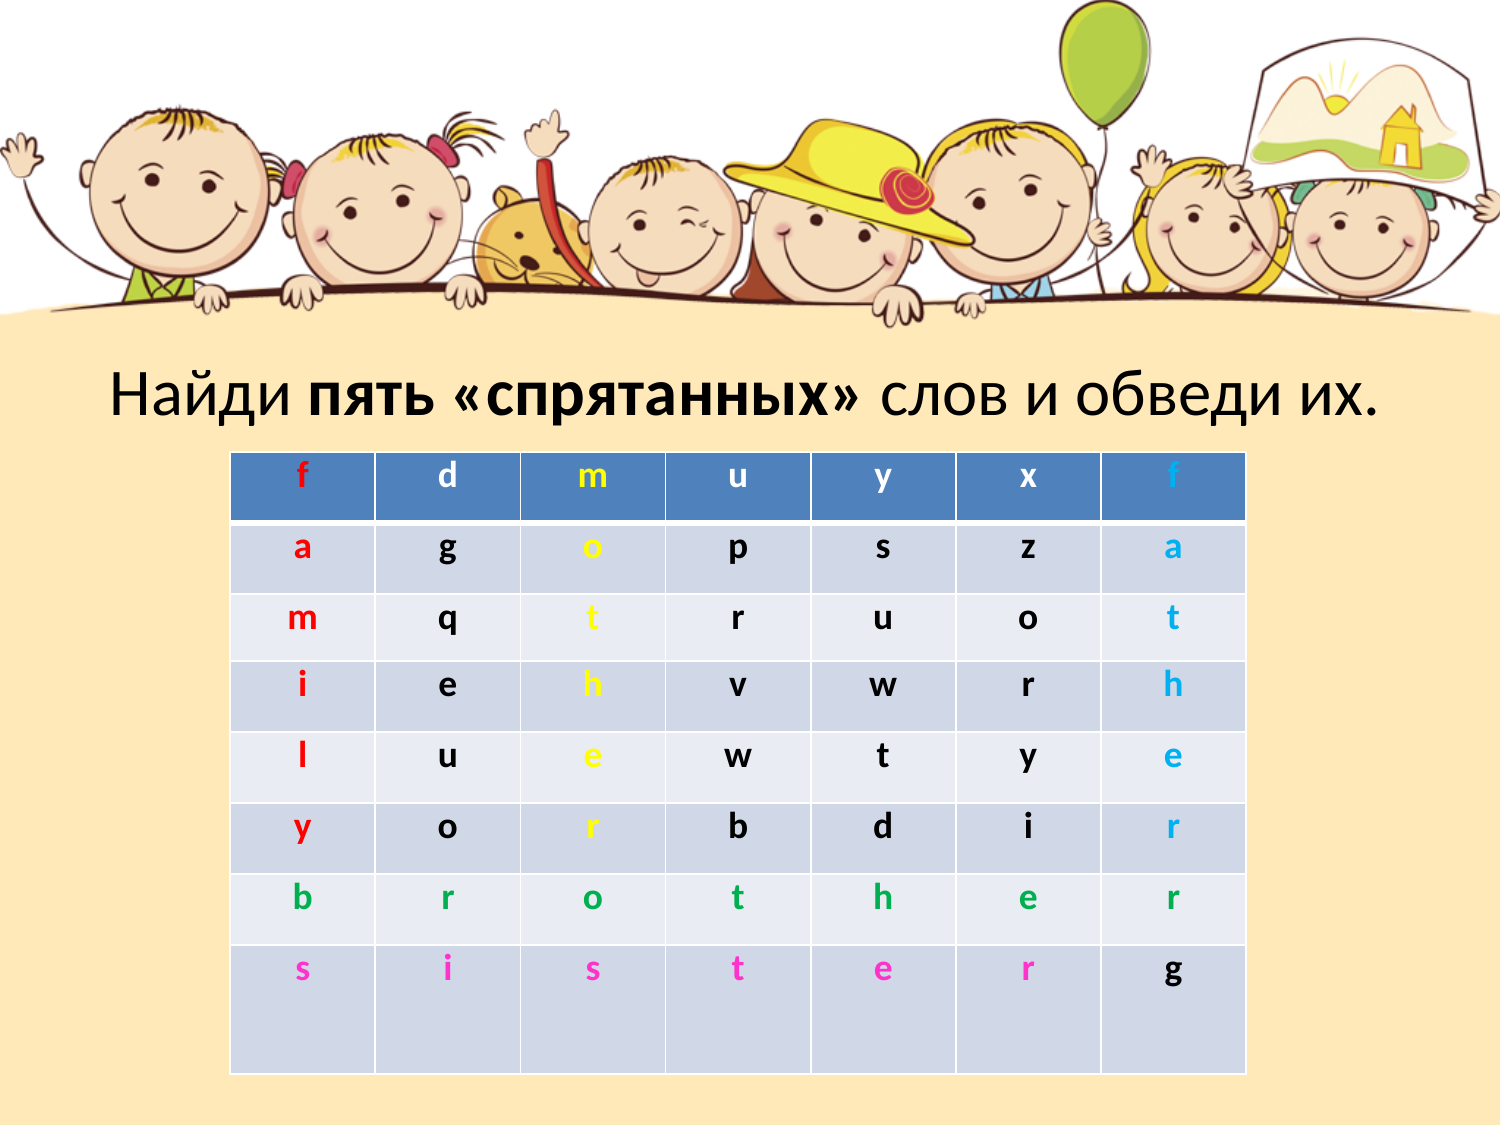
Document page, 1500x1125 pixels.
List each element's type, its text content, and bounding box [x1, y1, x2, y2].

table_cell l [231, 733, 374, 802]
table_cell i [231, 662, 374, 731]
table_cell a [1102, 526, 1245, 593]
table_cell e [376, 662, 520, 731]
table_cell i [957, 804, 1100, 873]
table_cell v [666, 662, 810, 731]
table_cell s [521, 946, 665, 1073]
picture [0, 0, 1500, 1125]
table_cell u [376, 733, 520, 802]
table_cell o [376, 804, 520, 873]
table_cell t [1102, 595, 1245, 660]
table_cell s [812, 526, 955, 593]
title Найди пять «спрятанных» слов и обведи их. [70, 255, 1421, 433]
table_cell o [521, 526, 665, 593]
table_cell t [666, 946, 810, 1073]
table_header f [231, 453, 374, 520]
table_cell s [231, 946, 374, 1073]
table_cell g [376, 526, 520, 593]
table_cell r [666, 595, 810, 660]
table_cell b [666, 804, 810, 873]
table_cell q [376, 595, 520, 660]
table_cell i [376, 946, 520, 1073]
table_cell y [957, 733, 1100, 802]
table_cell w [666, 733, 810, 802]
table_cell y [231, 804, 374, 873]
table_cell r [957, 662, 1100, 731]
table_cell r [376, 875, 520, 944]
table_cell m [231, 595, 374, 660]
table_header y [812, 453, 955, 520]
table_cell e [1102, 733, 1245, 802]
table_cell p [666, 526, 810, 593]
table_cell h [521, 662, 665, 731]
table_cell h [1102, 662, 1245, 731]
table_cell z [957, 526, 1100, 593]
table_header f [1102, 453, 1245, 520]
table_cell u [812, 595, 955, 660]
table_cell t [812, 733, 955, 802]
table_cell r [957, 946, 1100, 1073]
table_cell o [521, 875, 665, 944]
table_cell r [521, 804, 665, 873]
table_cell w [812, 662, 955, 731]
table_header m [521, 453, 665, 520]
table_cell a [231, 526, 374, 593]
table_cell e [521, 733, 665, 802]
table_cell r [1102, 804, 1245, 873]
table_cell t [666, 875, 810, 944]
table_header u [666, 453, 810, 520]
table_cell e [957, 875, 1100, 944]
table_cell o [957, 595, 1100, 660]
table_header x [957, 453, 1100, 520]
table_cell b [231, 875, 374, 944]
table_cell e [812, 946, 955, 1073]
table_header d [376, 453, 520, 520]
table_cell g [1102, 946, 1245, 1073]
table_cell t [521, 595, 665, 660]
table_cell h [812, 875, 955, 944]
table_cell r [1102, 875, 1245, 944]
table_cell d [812, 804, 955, 873]
